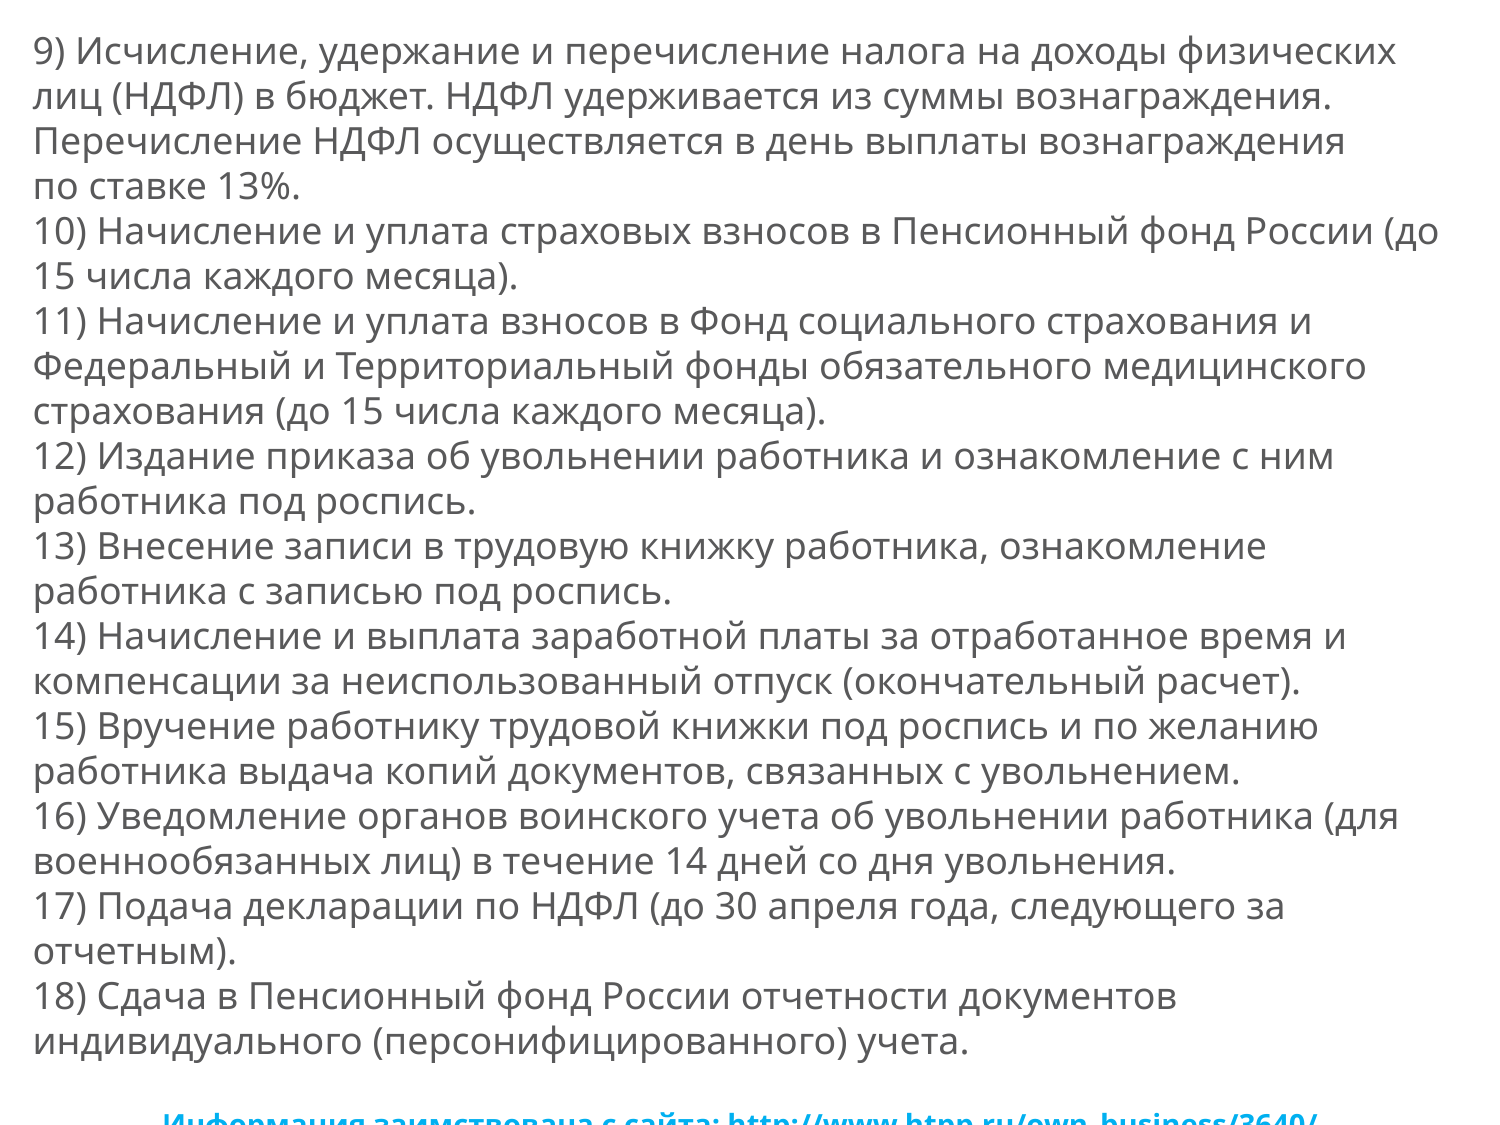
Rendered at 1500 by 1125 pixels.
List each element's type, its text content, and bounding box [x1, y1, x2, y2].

text_box 9) Исчисление, удержание и перечисление налога на доходы физических лиц (НДФЛ) в бюджет. НДФЛ удерживается из суммы вознаграждения. Перечисление НДФЛ осуществляется в день выплаты вознаграждения по ставке 13%. 10) Начисление и уплата страховых взносов в Пенсионный фонд России (до 15 числа каждого месяца). 11) Начисление и уплата взносов в Фонд социального страхования и Федеральный и Территориальный фонды обязательного медицинского страхования (до 15 числа каждого месяца). 12) Издание приказа об увольнении работника и ознакомление с ним работника под роспись. 13) Внесение записи в трудовую книжку работника, ознакомление работника с записью под роспись. 14) Начисление и выплата заработной платы за отработанное время и компенсации за неиспользованный отпуск (окончательный расчет). 15) Вручение работнику трудовой книжки под роспись и по желанию работника выдача копий документов, связанных с увольнением. 16) Уведомление органов воинского учета об увольнении работника (для военнообязанных лиц) в течение 14 дней со дня увольнения. 17) Подача декларации по НДФЛ (до 30 апреля года, следующего за отчетным). 18) Сдача в Пенсионный фонд России отчетности документов индивидуального (персонифицированного) учета. Информация заимствована с сайта: http://www.htpp.ru/own_business/3640/ [17, 19, 1471, 1125]
